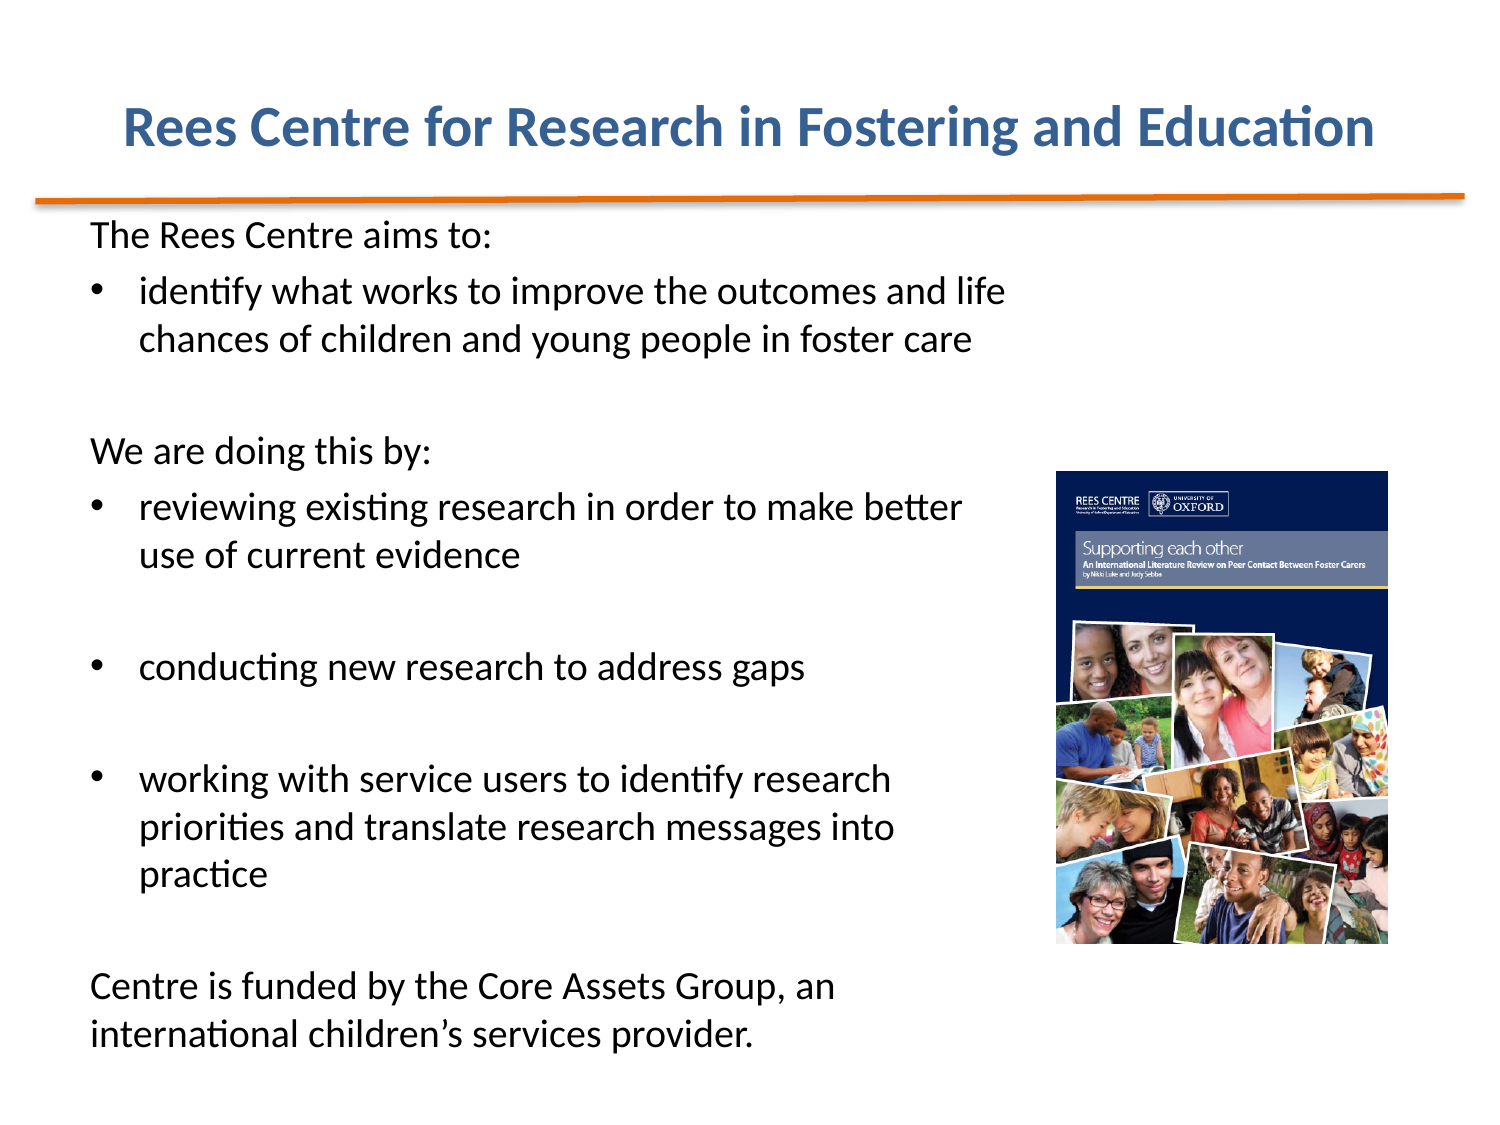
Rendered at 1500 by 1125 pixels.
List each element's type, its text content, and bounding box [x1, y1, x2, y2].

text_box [35, 196, 1465, 202]
list The Rees Centre aims to: identify what works to improve the outcomes and life chances of children and young people in foster care We are doing this by: reviewing existing research in order to make better use of current evidence conducting new research to address gaps working with service users to identify research priorities and translate research messages into practice Centre is funded by the Core Assets Group, an international children’s services provider. [75, 210, 1035, 1083]
title Rees Centre for Research in Fostering and Education [75, 45, 1425, 194]
picture [1055, 471, 1388, 945]
